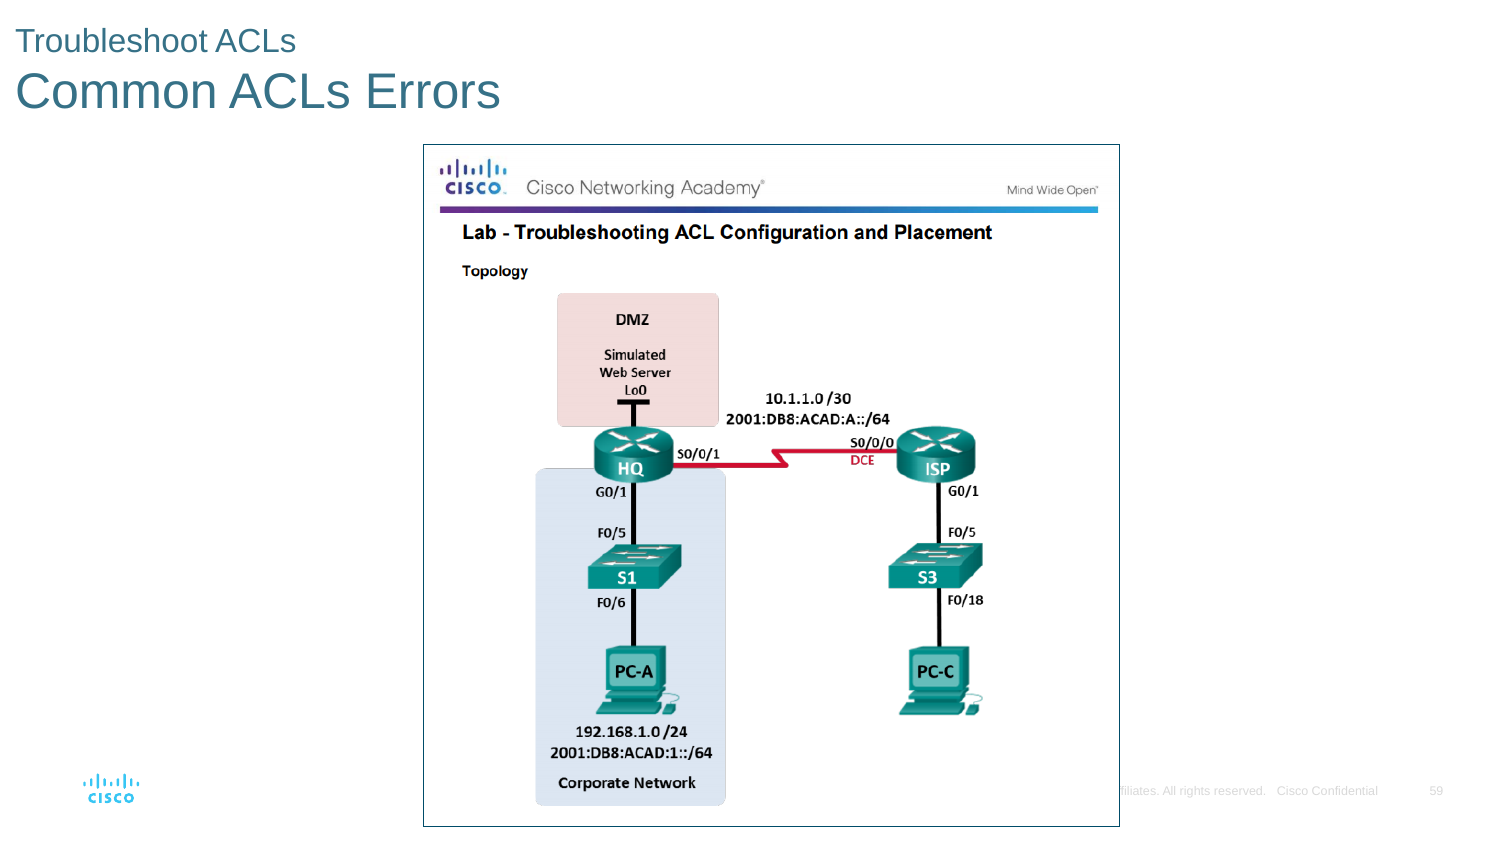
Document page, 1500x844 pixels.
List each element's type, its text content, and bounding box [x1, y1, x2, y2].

title Troubleshoot ACLs Common ACLs Errors [0, 6, 1500, 131]
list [422, 144, 1120, 827]
